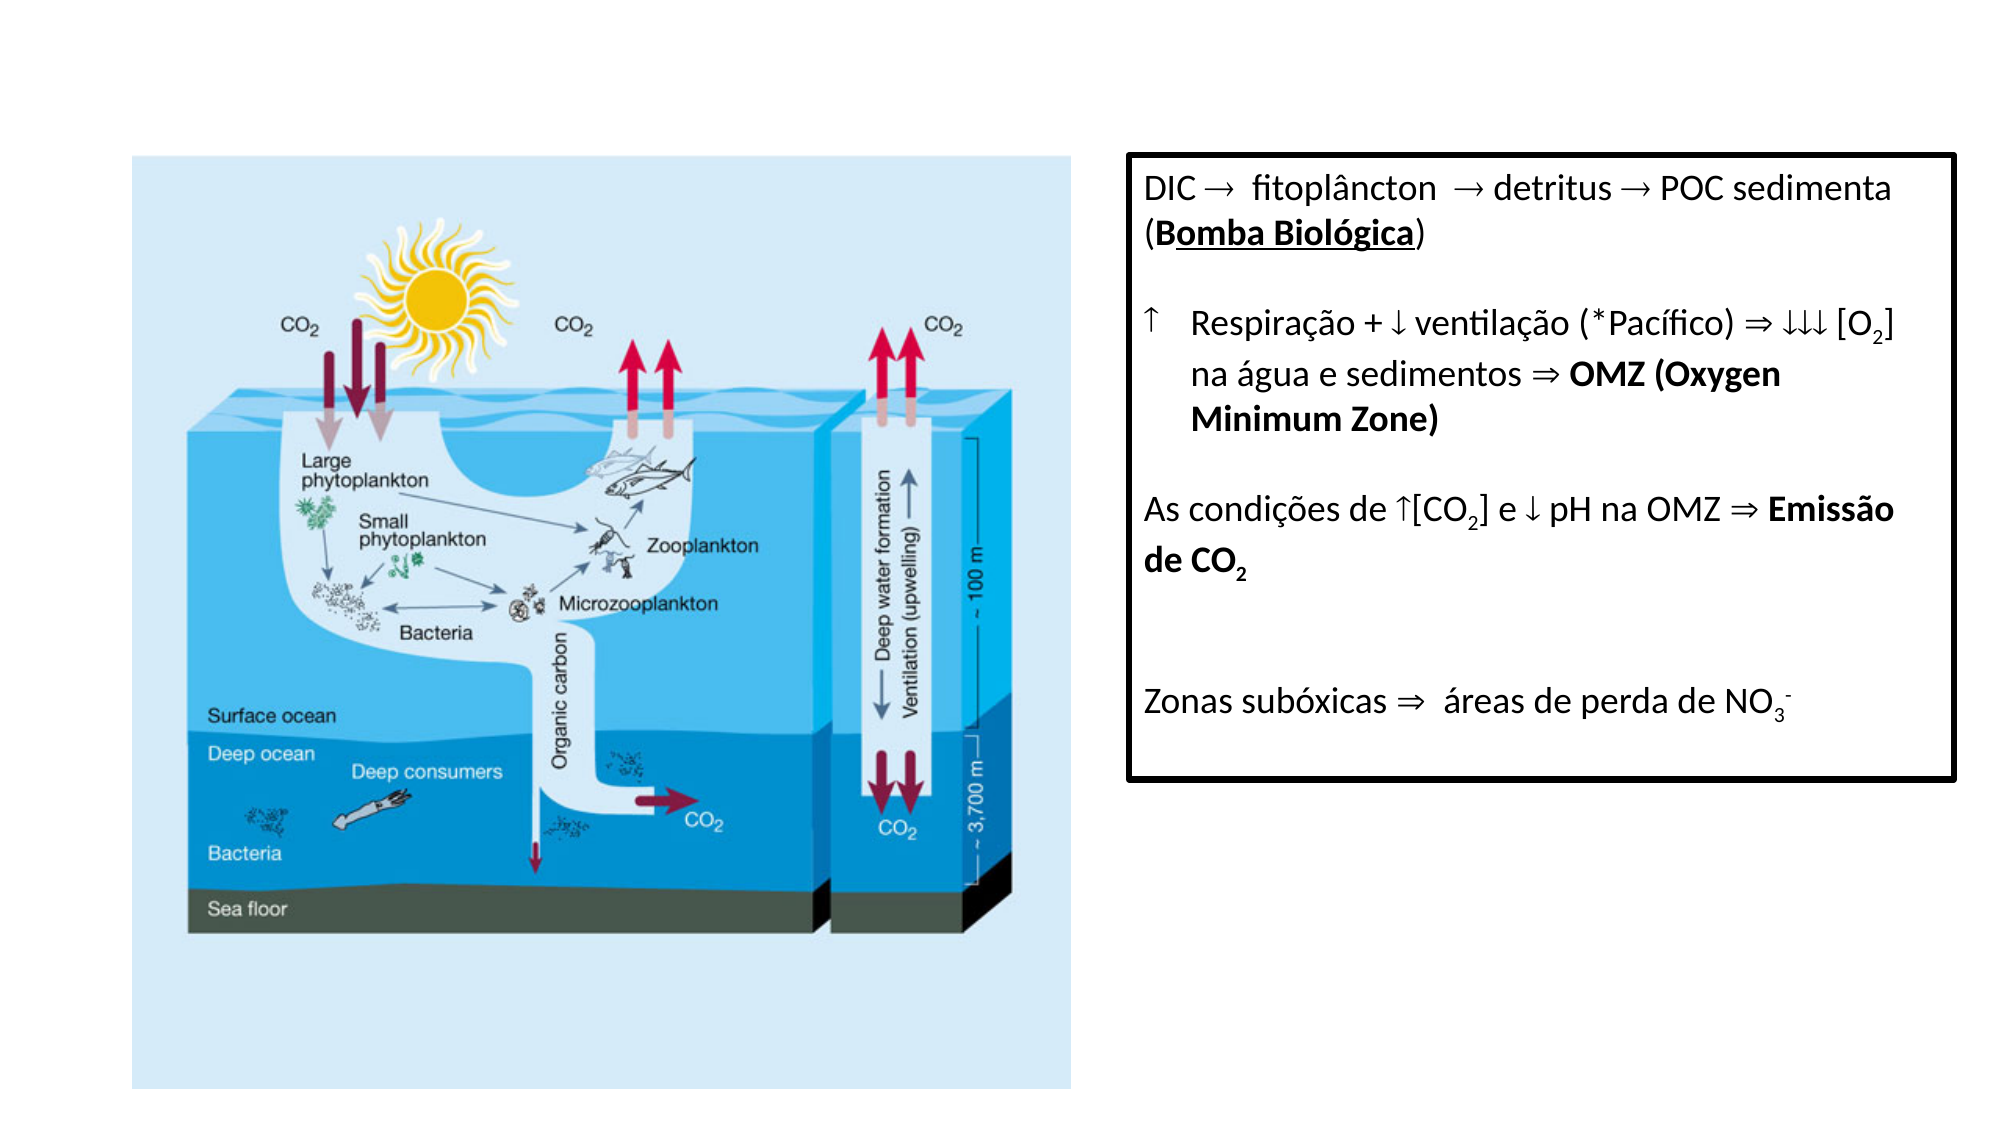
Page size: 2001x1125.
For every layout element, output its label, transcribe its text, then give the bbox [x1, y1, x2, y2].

text_box DIC  fitoplâncton  detritus  POC sedimenta (Bomba Biológica) Respiração +  ventilação (*Pacífico)   [O2] na água e sedimentos  OMZ (Oxygen Minimum Zone) As condições de [CO2] e  pH na OMZ  Emissão de CO2 Zonas subóxicas  áreas de perda de NO3- [1128, 155, 1954, 780]
text_box [1128, 780, 1868, 784]
picture [132, 155, 1071, 1089]
